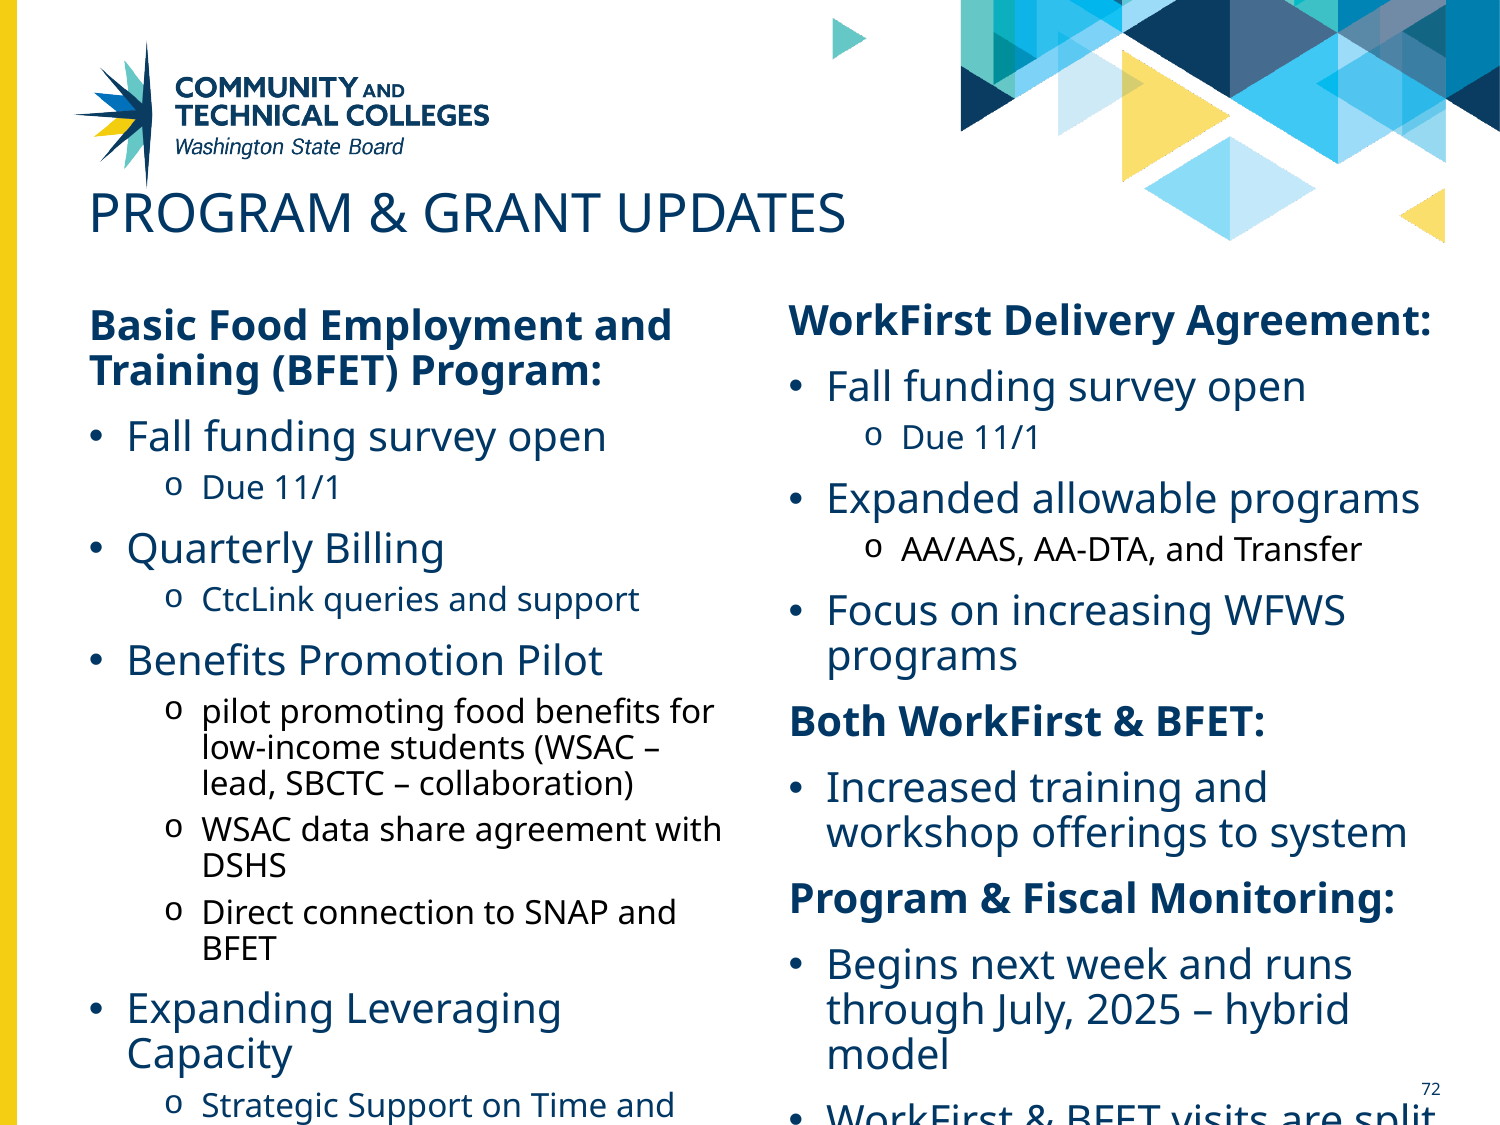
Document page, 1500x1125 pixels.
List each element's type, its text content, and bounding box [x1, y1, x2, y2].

picture [17, 25, 557, 228]
list WorkFirst Delivery Agreement: Fall funding survey open Due 11/1 Expanded allowable programs AA/AAS, AA-DTA, and Transfer Focus on increasing WFWS programs Both WorkFirst & BFET: Increased training and workshop offerings to system Program & Fiscal Monitoring: Begins next week and runs through July, 2025 – hybrid model WorkFirst & BFET visits are split [773, 292, 1472, 1055]
list Basic Food Employment and Training (BFET) Program: Fall funding survey open Due 11/1 Quarterly Billing CtcLink queries and support Benefits Promotion Pilot pilot promoting food benefits for low-income students (WSAC – lead, SBCTC – collaboration) WSAC data share agreement with DSHS Direct connection to SNAP and BFET Expanding Leveraging Capacity Strategic Support on Time and Effort [74, 297, 747, 1064]
title Program & Grant updates [74, 178, 1475, 297]
picture [832, 0, 1500, 243]
slide_number 72 [1380, 1071, 1456, 1103]
